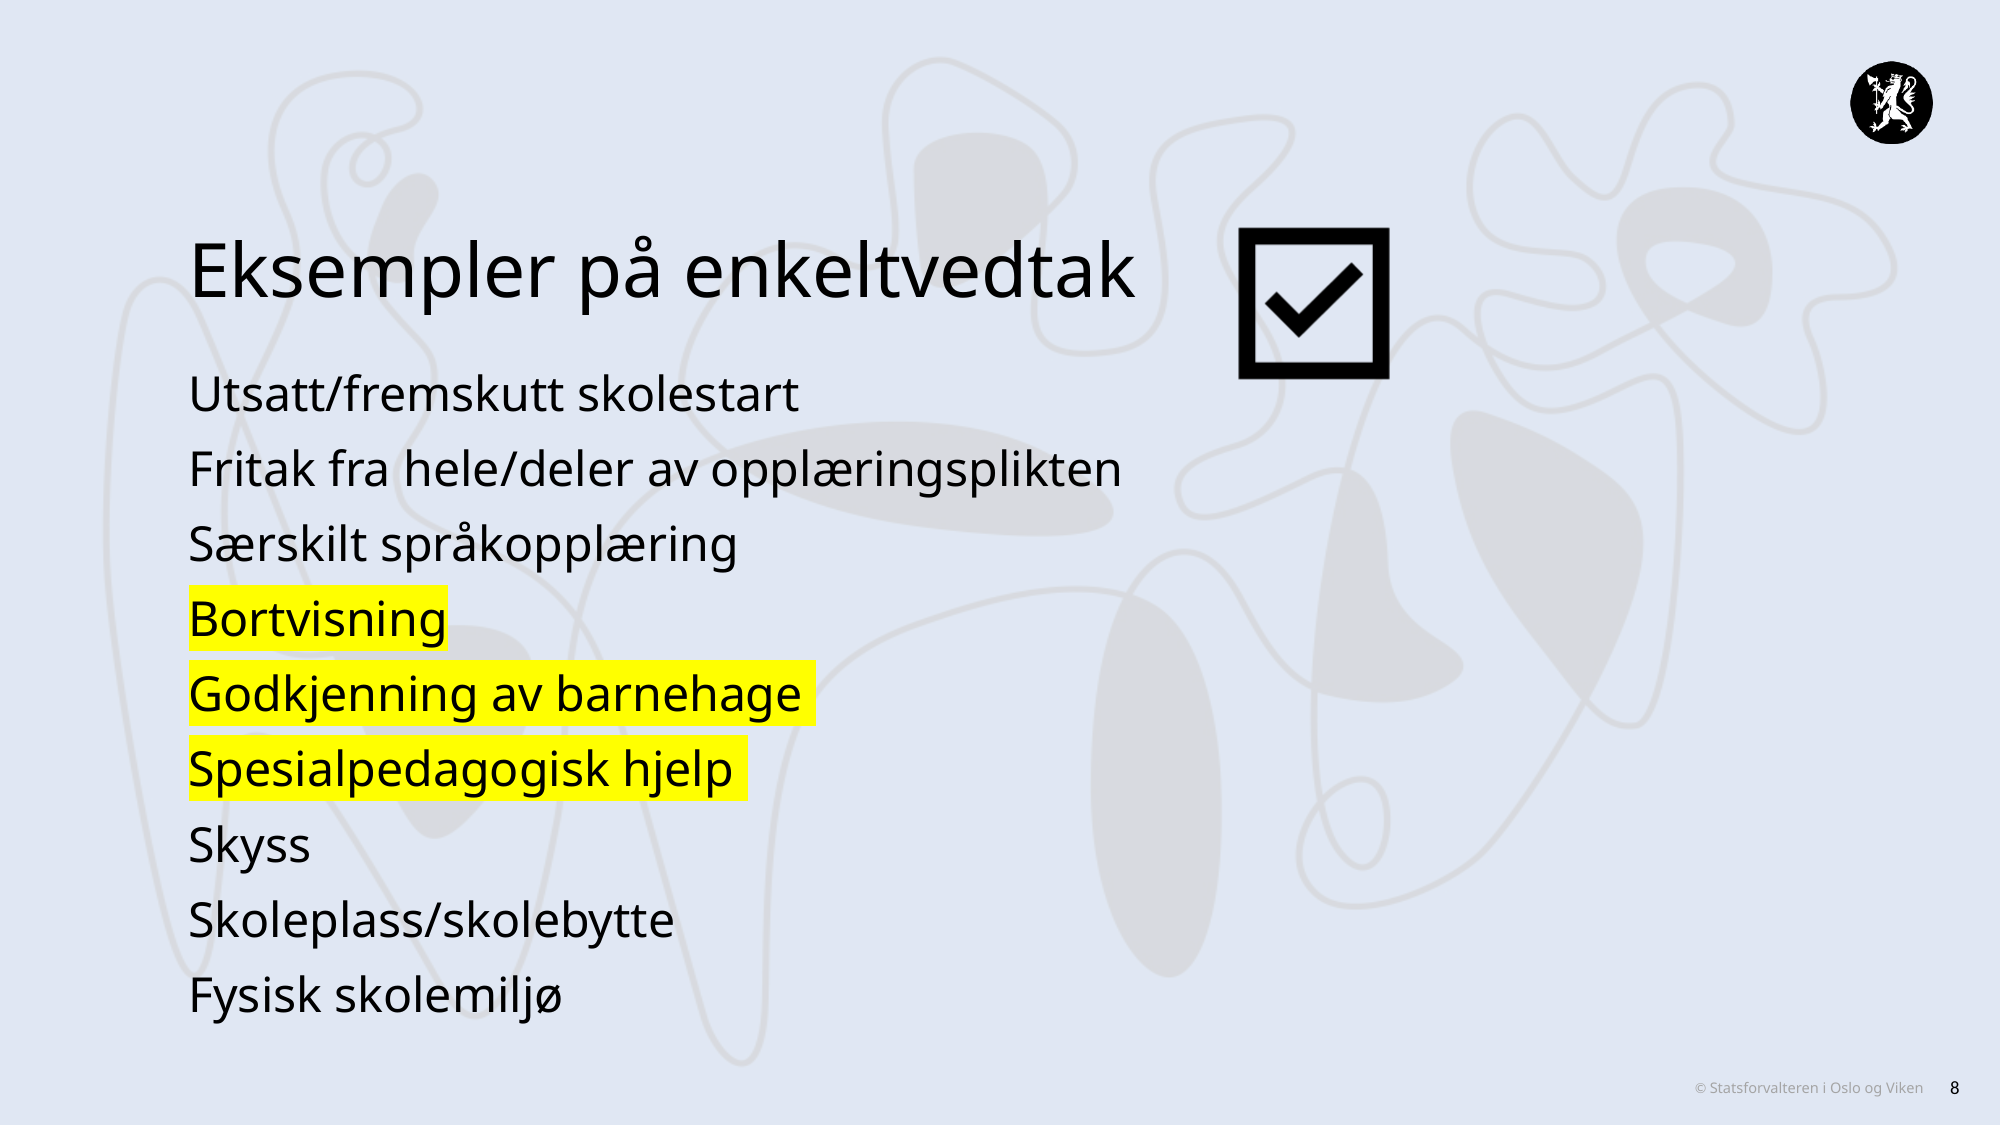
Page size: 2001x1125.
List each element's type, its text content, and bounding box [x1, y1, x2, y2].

list Utsatt/fremskutt skolestart Fritak fra hele/deler av opplæringsplikten Særskilt språkopplæring Bortvisning Godkjenning av barnehage Spesialpedagogisk hjelp Skyss Skoleplass/skolebytte Fysisk skolemiljø [173, 355, 1650, 1035]
picture [1850, 61, 1934, 144]
title Eksempler på enkeltvedtak [173, 143, 1827, 320]
picture [1180, 169, 1448, 438]
